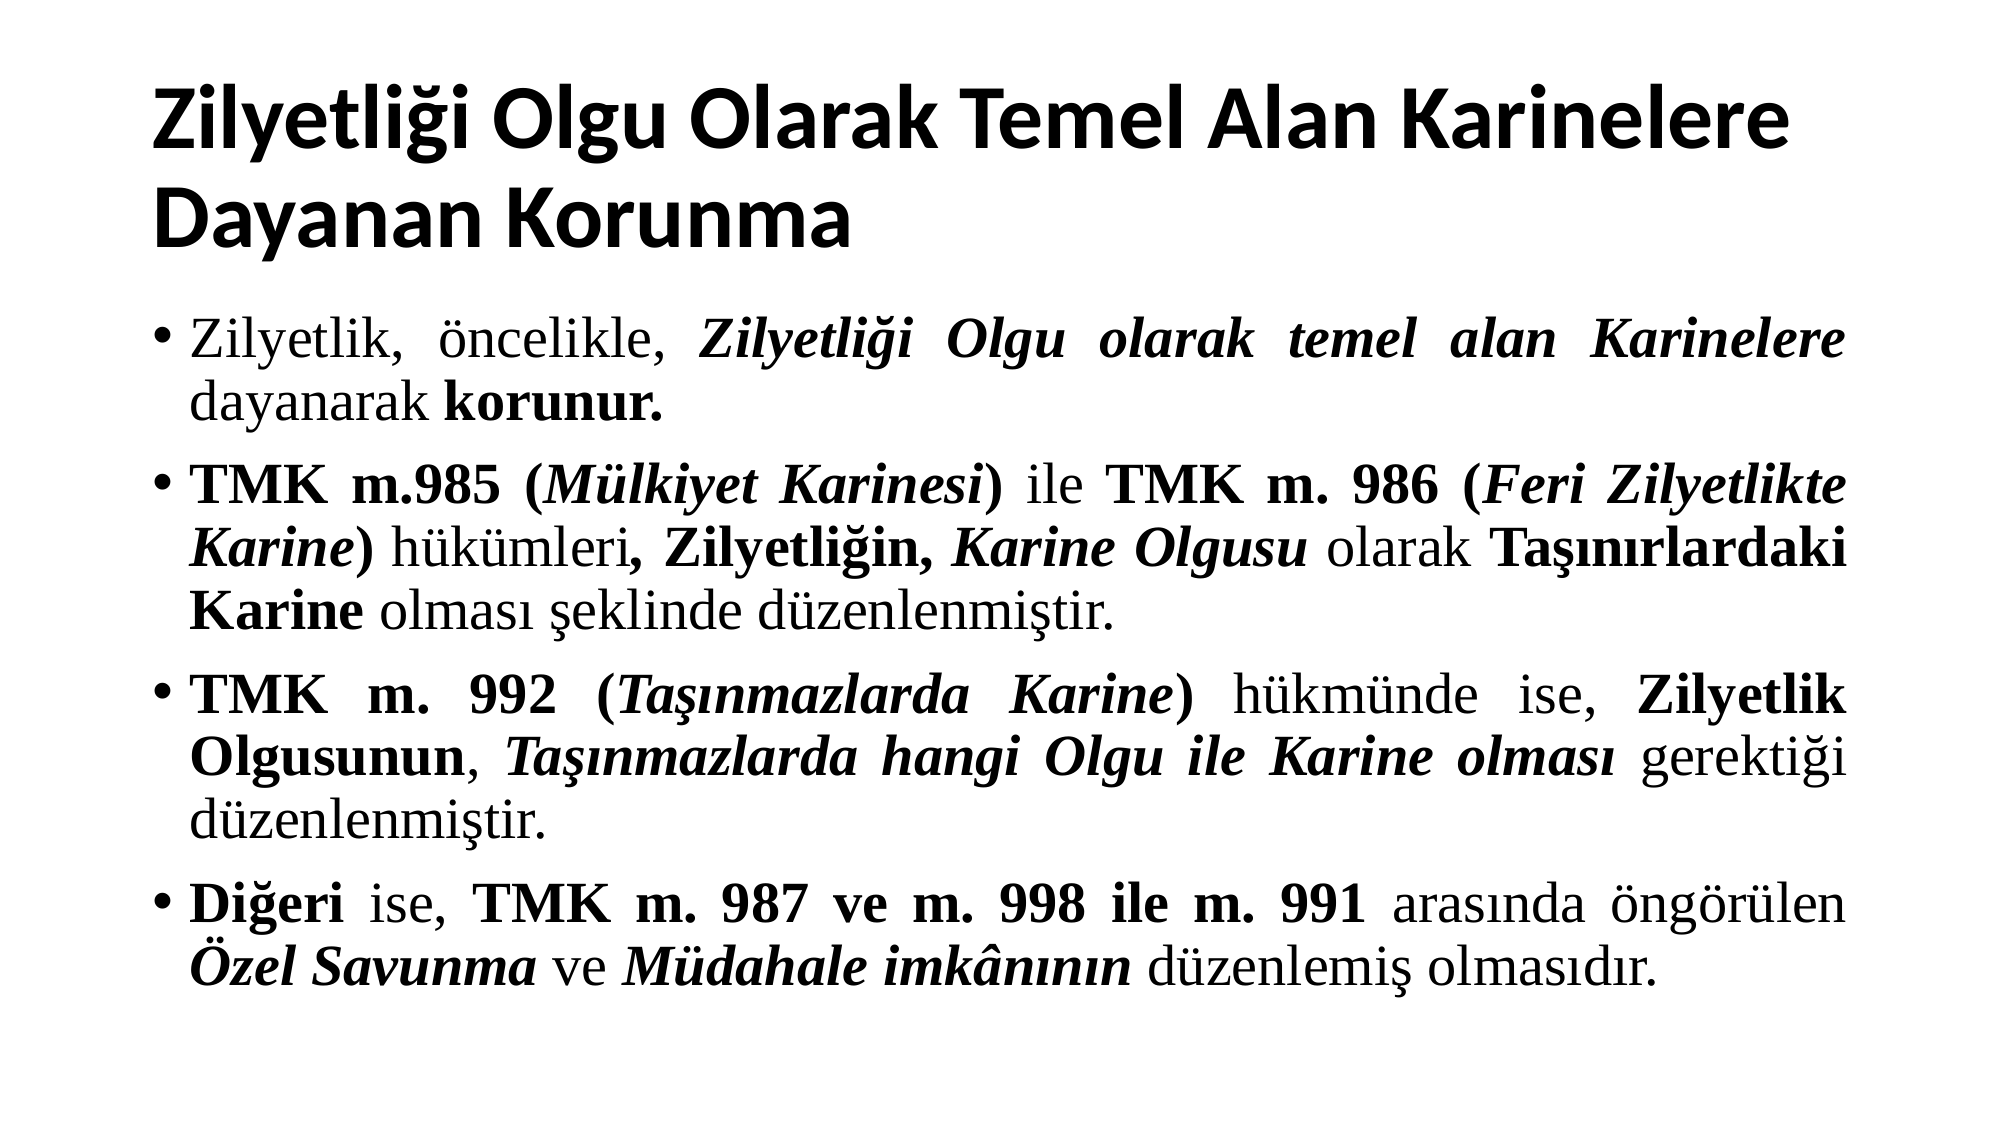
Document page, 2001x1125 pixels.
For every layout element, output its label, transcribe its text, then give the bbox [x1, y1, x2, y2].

list Zilyetlik, öncelikle, Zilyetliği Olgu olarak temel alan Karinelere dayanarak korunur. TMK m.985 (Mülkiyet Karinesi) ile TMK m. 986 (Feri Zilyetlikte Karine) hükümleri, Zilyetliğin, Karine Olgusu olarak Taşınırlardaki Karine olması şeklinde düzenlenmiştir. TMK m. 992 (Taşınmazlarda Karine) hükmünde ise, Zilyetlik Olgusunun, Taşınmazlarda hangi Ol­gu ile Karine olması gerektiği düzenlenmiştir. Diğeri ise, TMK m. 987 ve m. 998 ile m. 991 arasında öngörülen Özel Savunma ve Müdahale imkânının düzenlemiş olmasıdır. [137, 299, 1863, 1014]
title Zilyetliği Olgu Olarak Temel Alan Karinelere Dayanan Korunma [137, 59, 1863, 278]
